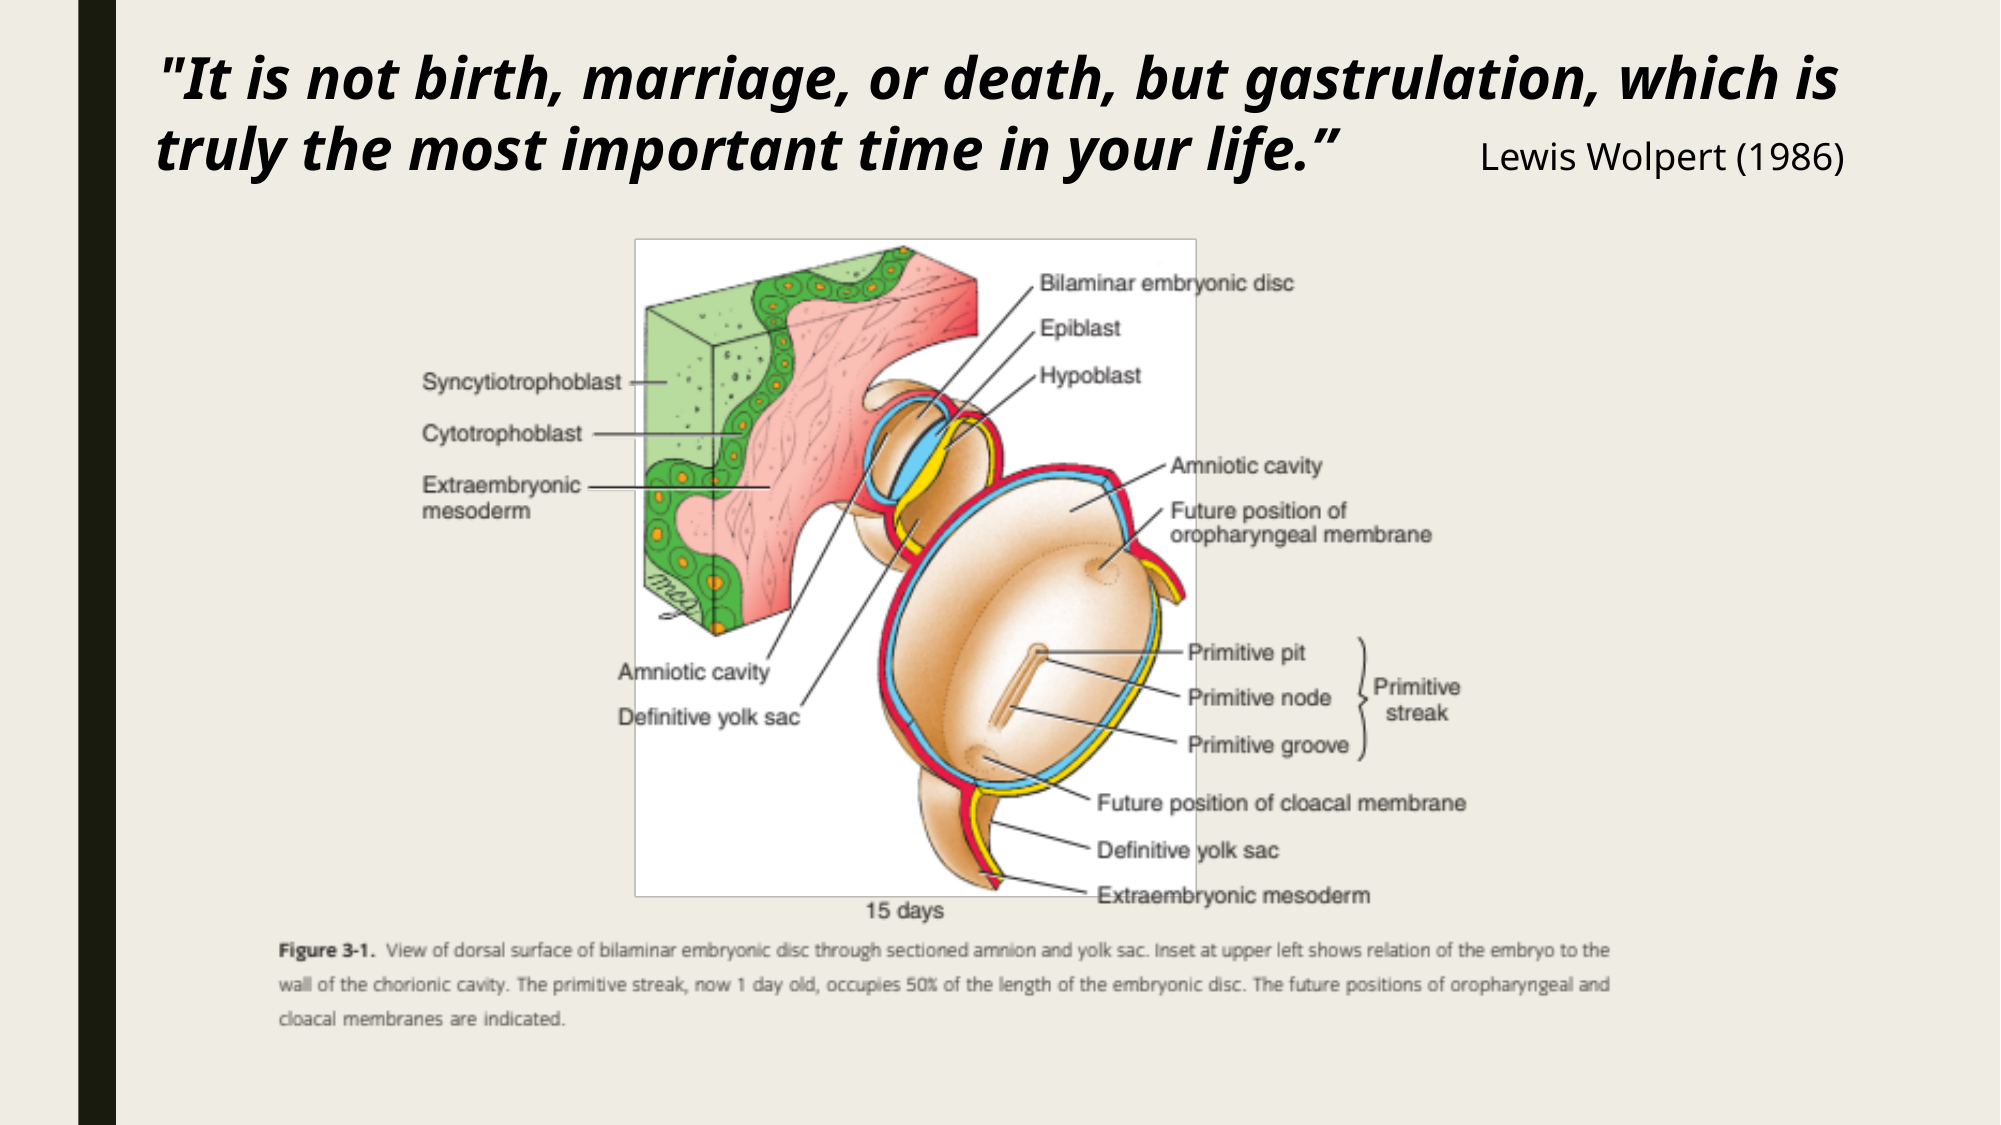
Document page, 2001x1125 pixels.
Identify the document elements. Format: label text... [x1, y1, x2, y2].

picture [233, 171, 1634, 1048]
text_box "It is not birth, marriage, or death, but gastrulation, which is truly the most important time in your life.” Lewis Wolpert (1986) [125, 34, 1875, 189]
